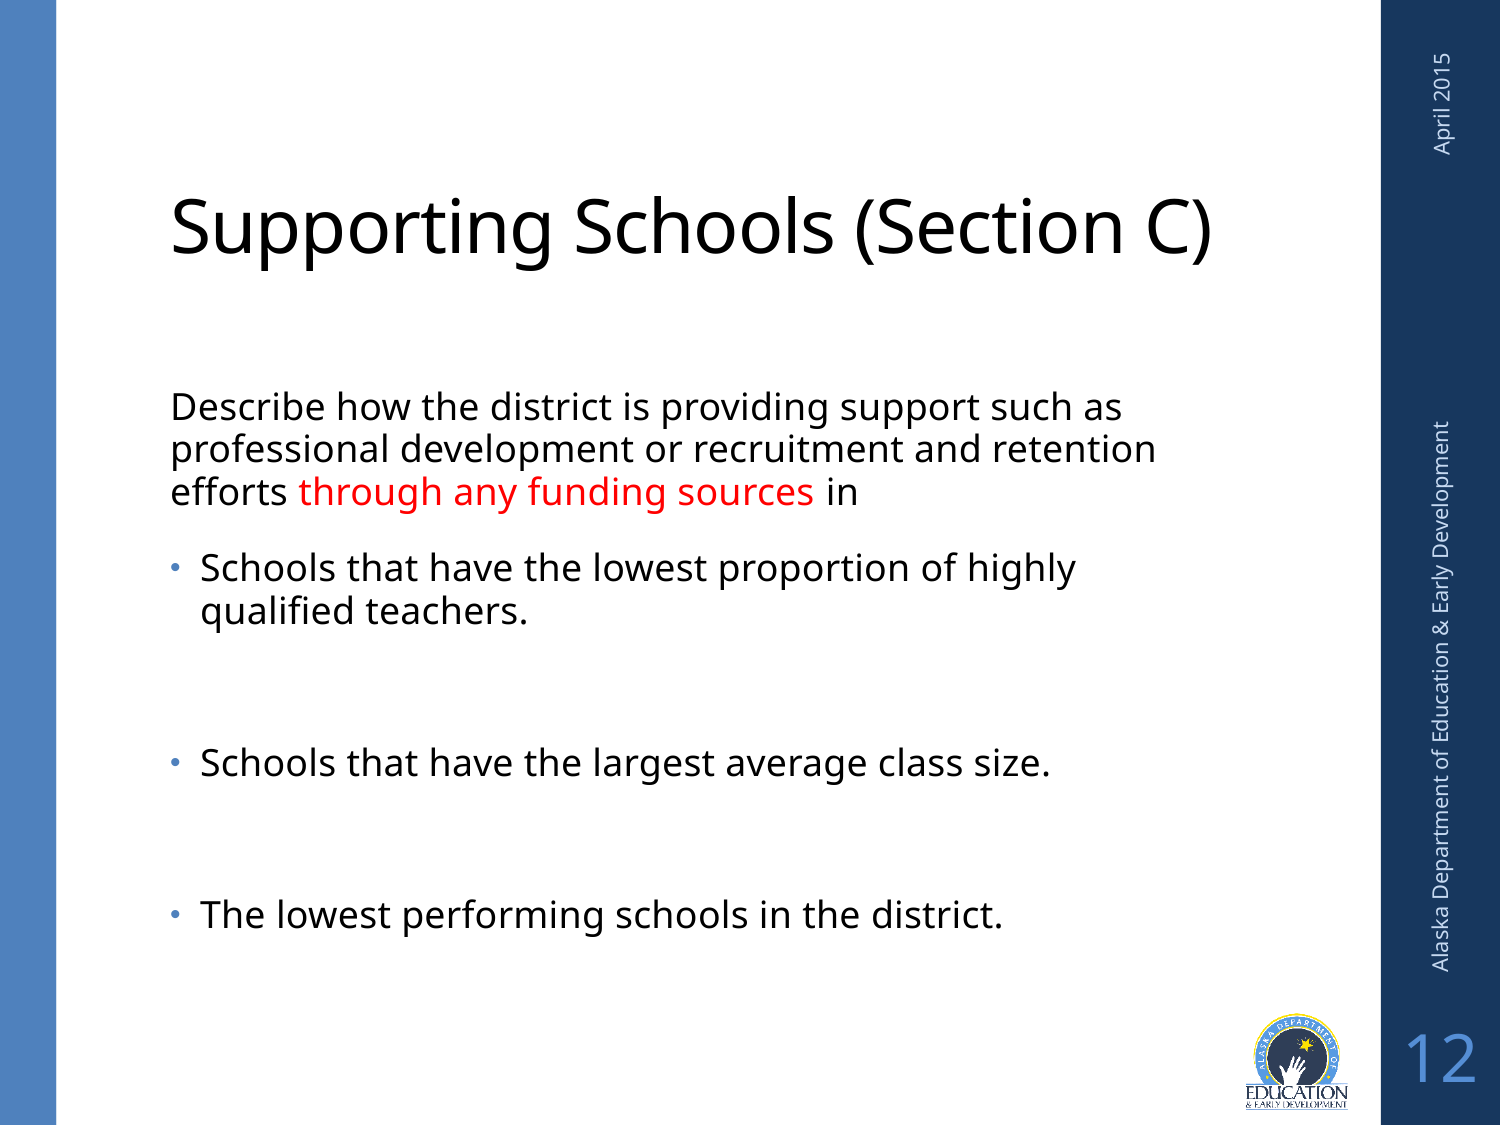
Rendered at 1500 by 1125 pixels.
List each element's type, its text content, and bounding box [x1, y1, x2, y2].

picture [1245, 1013, 1348, 1110]
footer Alaska Department of Education & Early Development [1418, 400, 1464, 988]
list Describe how the district is providing support such as professional development or recruitment and retention efforts through any funding sources in Schools that have the lowest proportion of highly qualified teachers. Schools that have the largest average class size. The lowest performing schools in the district. [155, 299, 1213, 1014]
slide_number 12 [1384, 1012, 1498, 1110]
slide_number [1418, 37, 1464, 351]
title Supporting Schools (Section C) [155, 60, 1348, 278]
